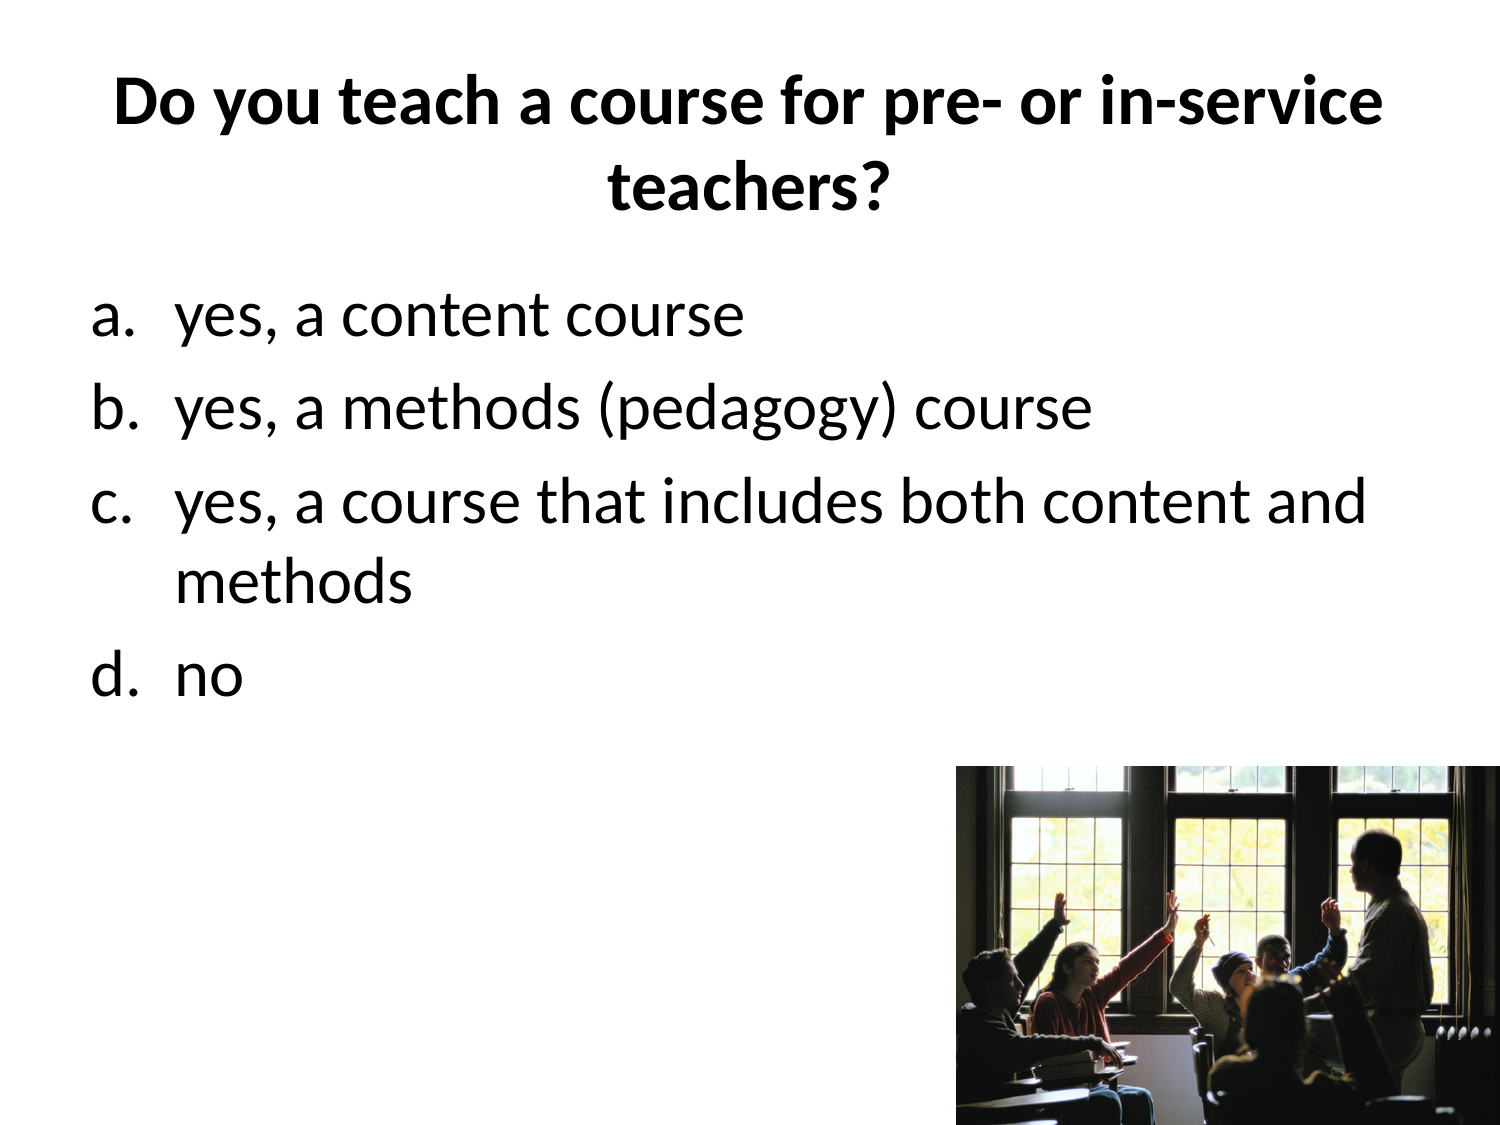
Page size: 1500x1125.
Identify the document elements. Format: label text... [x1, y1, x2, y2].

picture [956, 766, 1500, 1125]
list yes, a content course yes, a methods (pedagogy) course yes, a course that includes both content and methods no [75, 262, 1425, 1005]
title Do you teach a course for pre- or in-service teachers? [75, 45, 1425, 233]
